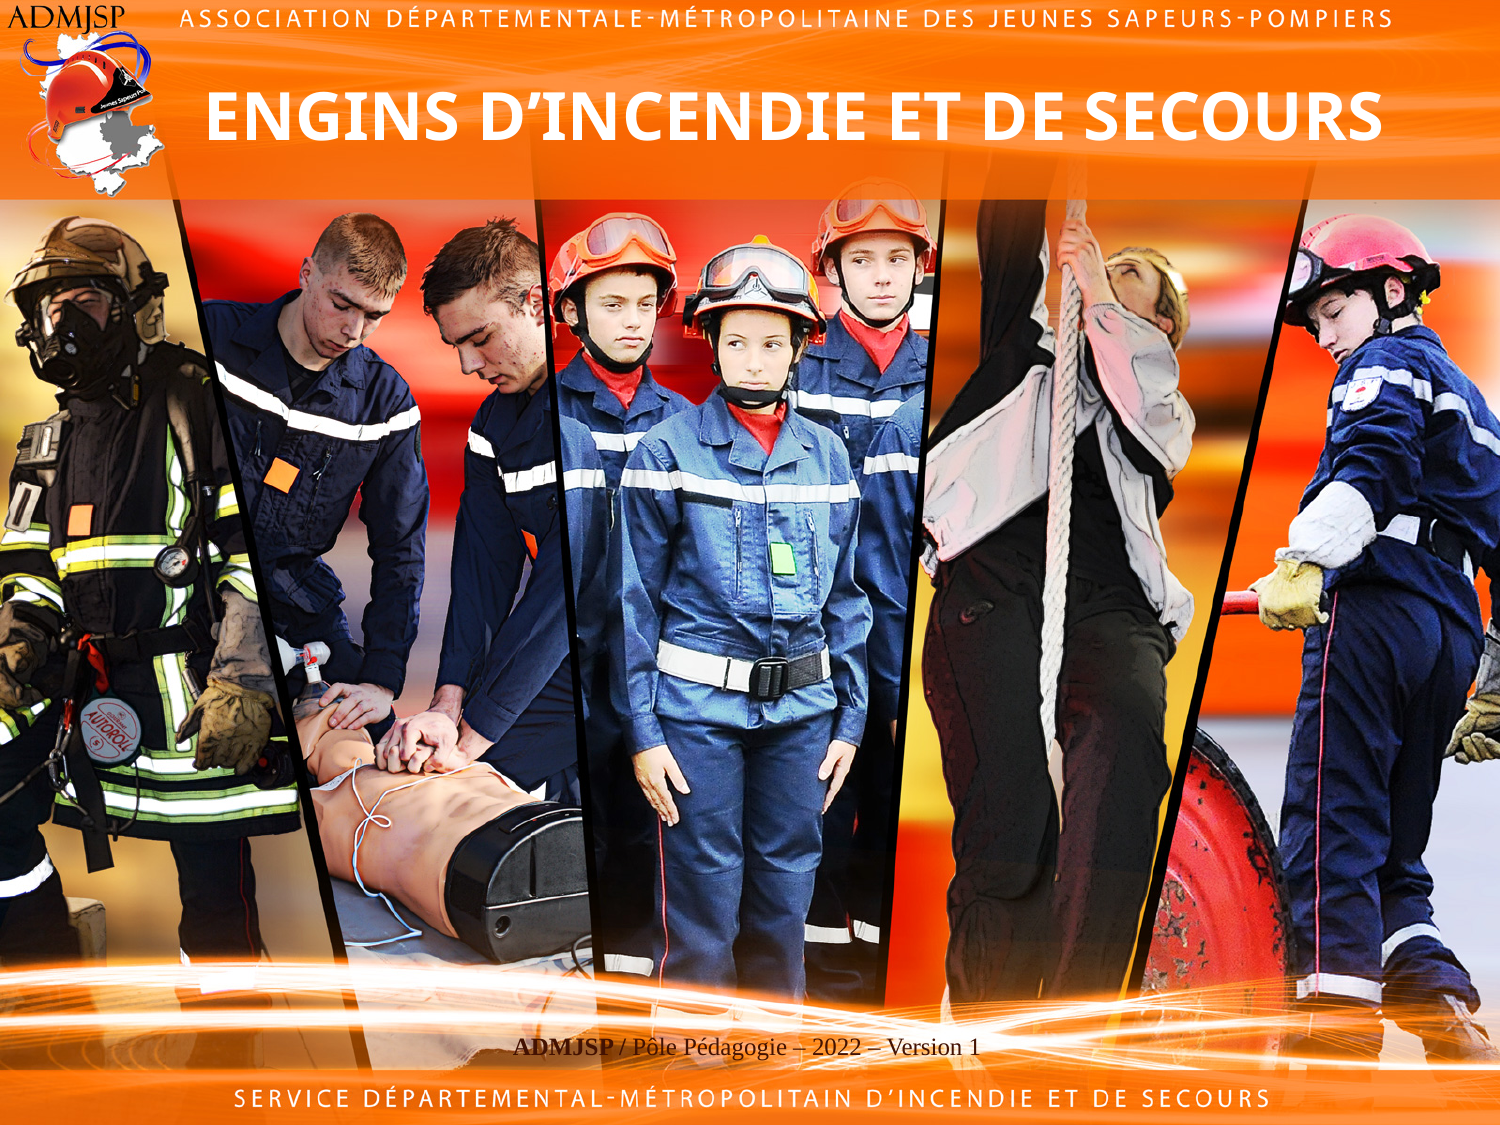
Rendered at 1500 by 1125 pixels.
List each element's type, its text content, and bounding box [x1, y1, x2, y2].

picture [0, 0, 1500, 1125]
title ENGINS D’INCENDIE ET DE SECOURS [88, 31, 1500, 198]
text_box ADMJSP / Pôle Pédagogie – 2022 – Version 1 [0, 1023, 1498, 1068]
